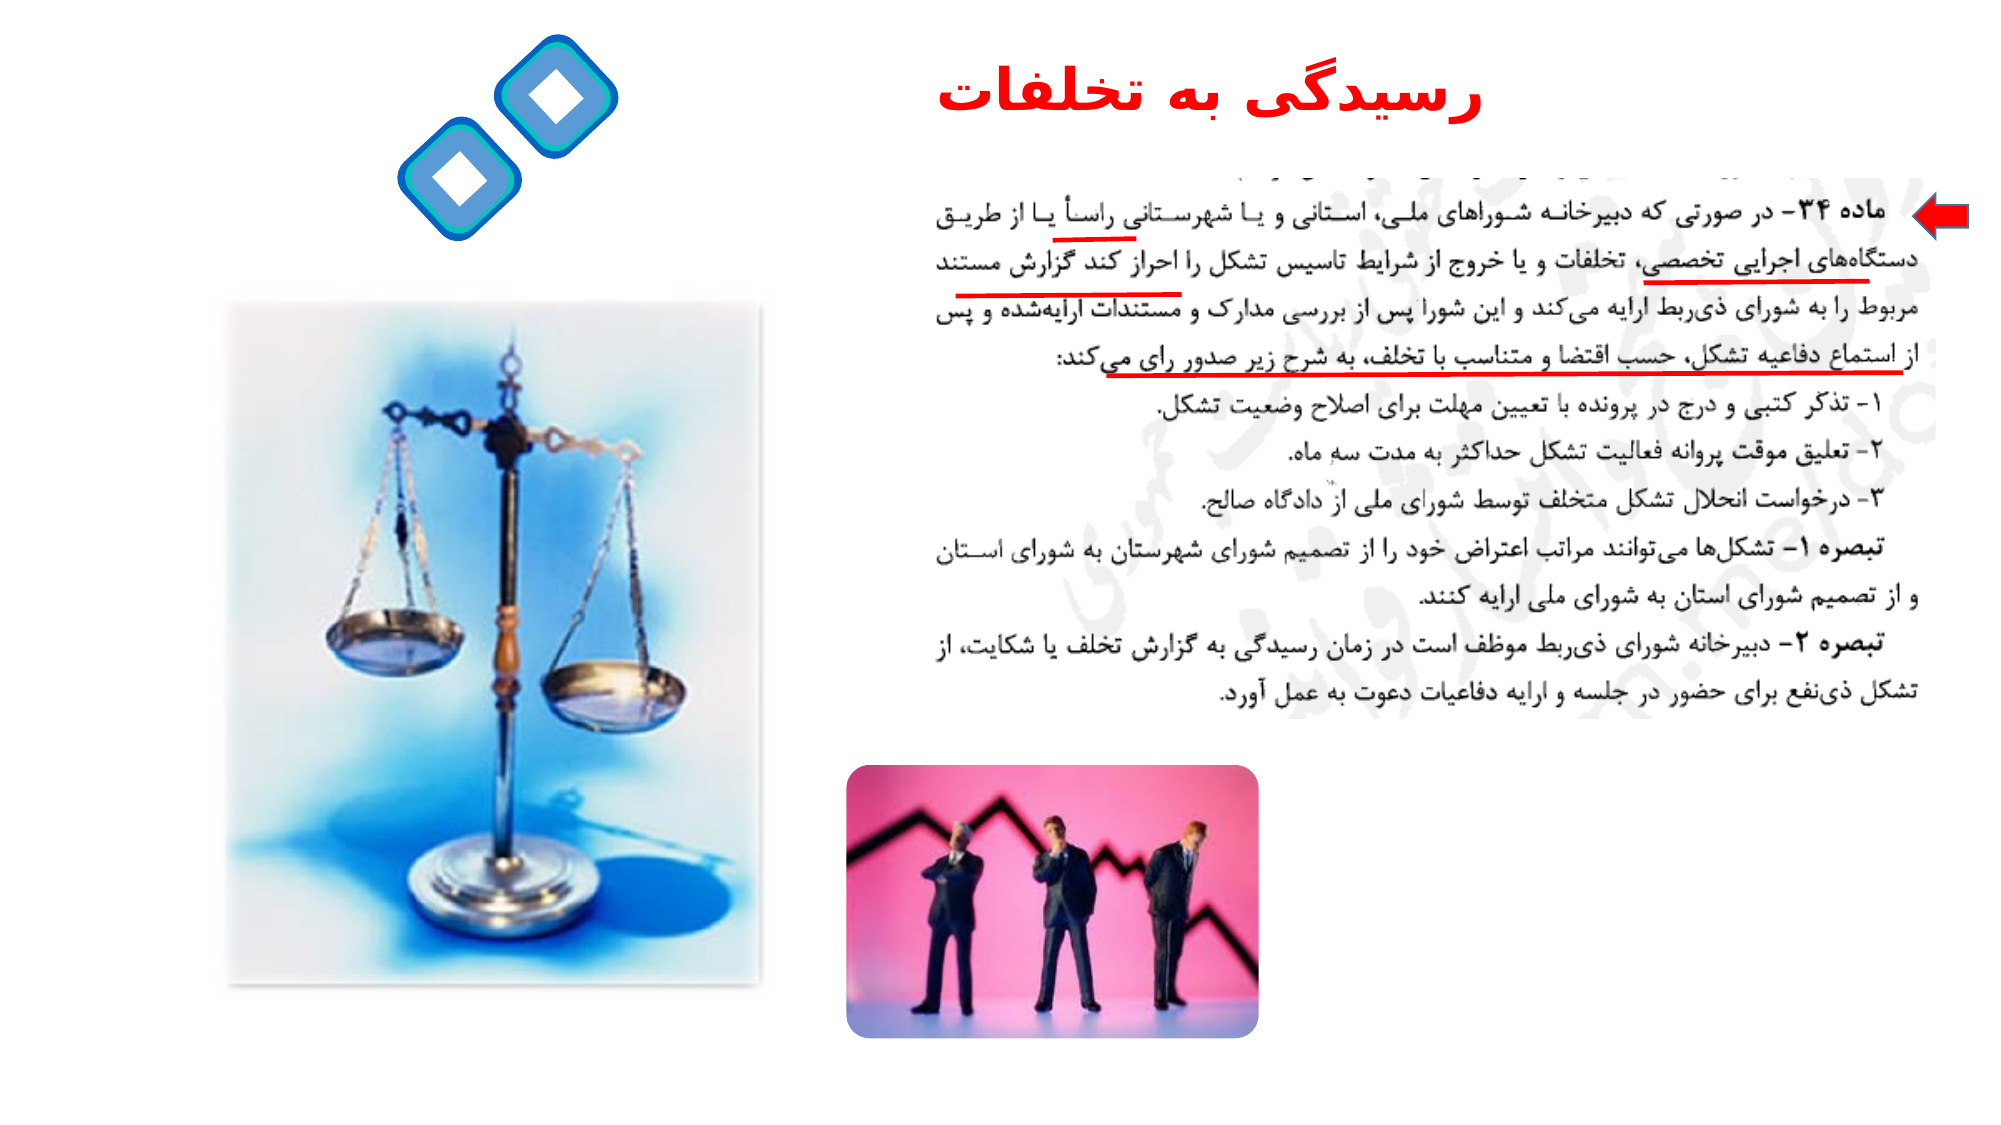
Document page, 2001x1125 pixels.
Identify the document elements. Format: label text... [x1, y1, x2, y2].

picture [210, 282, 773, 1001]
list رسیدگی به تخلفات [664, 52, 2000, 744]
picture [846, 764, 1259, 1039]
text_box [514, 54, 599, 140]
picture [909, 178, 1936, 719]
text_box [417, 136, 502, 222]
text_box [1936, 191, 1969, 242]
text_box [1106, 372, 1904, 376]
